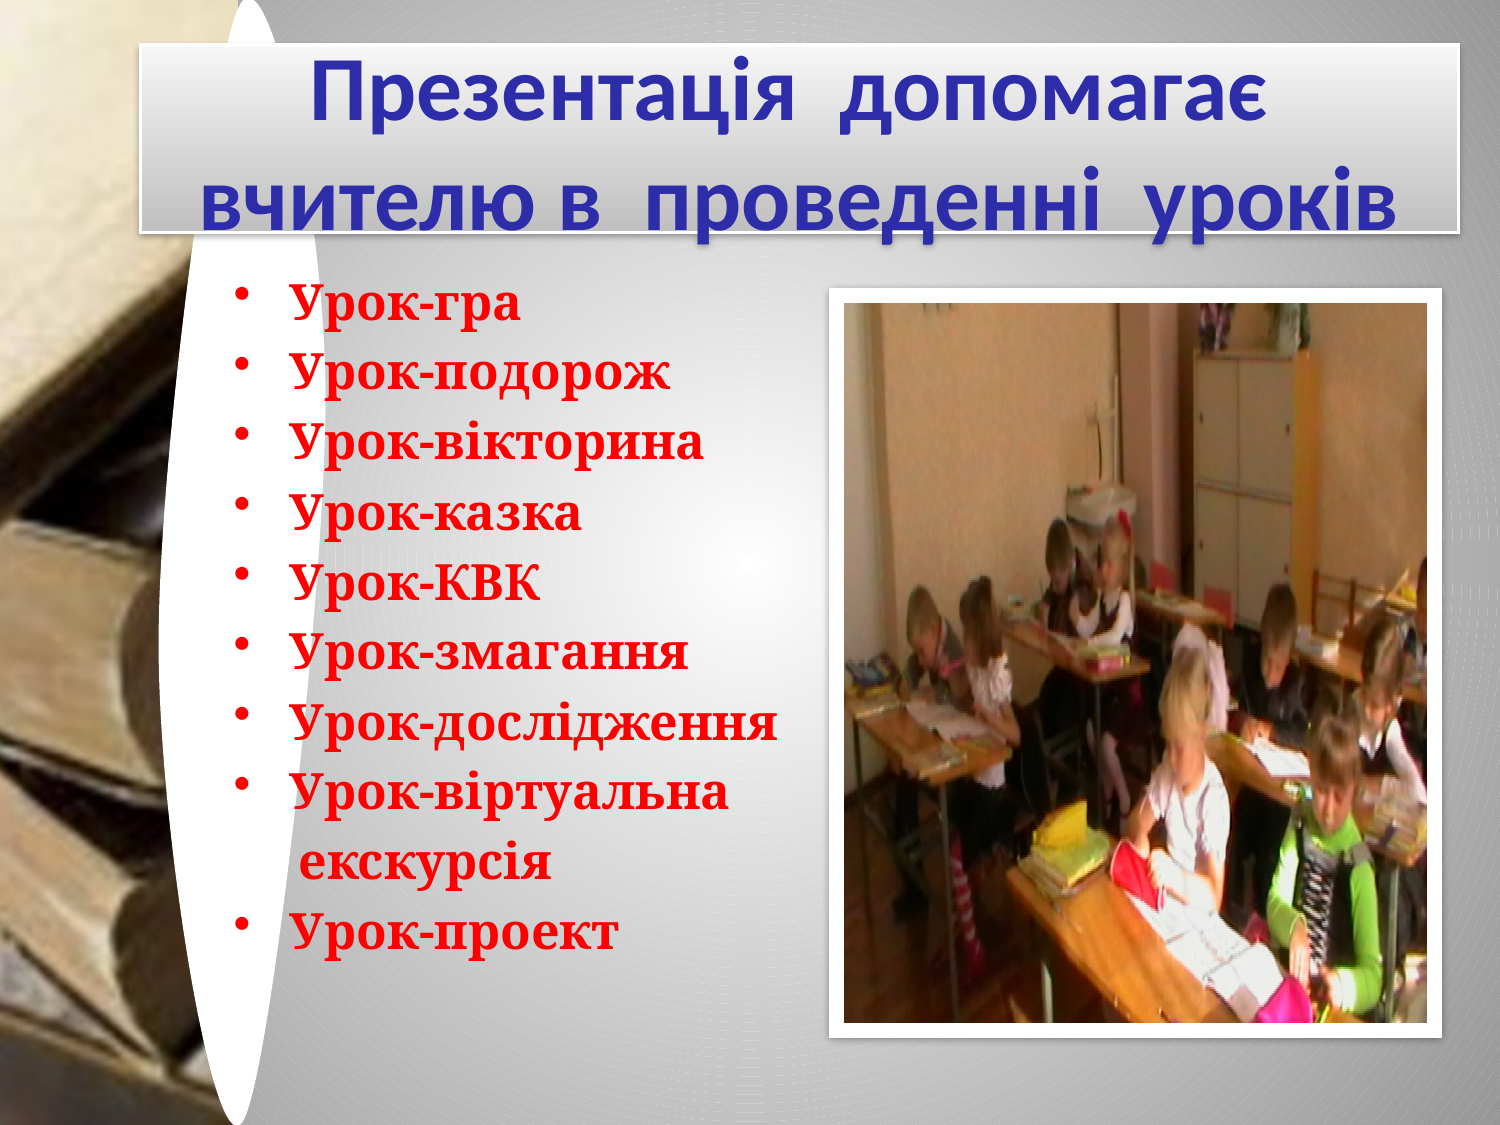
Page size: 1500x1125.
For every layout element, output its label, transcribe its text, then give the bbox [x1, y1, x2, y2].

picture [0, 0, 238, 1125]
title Презентація допомагає вчителю в проведенні уроків [139, 43, 1460, 234]
picture [843, 302, 1428, 1024]
list Урок-гра Урок-подорож Урок-вікторина Урок-казка Урок-КВК Урок-змагання Урок-дослідження Урок-віртуальна екскурсія Урок-проект [217, 261, 1472, 1006]
